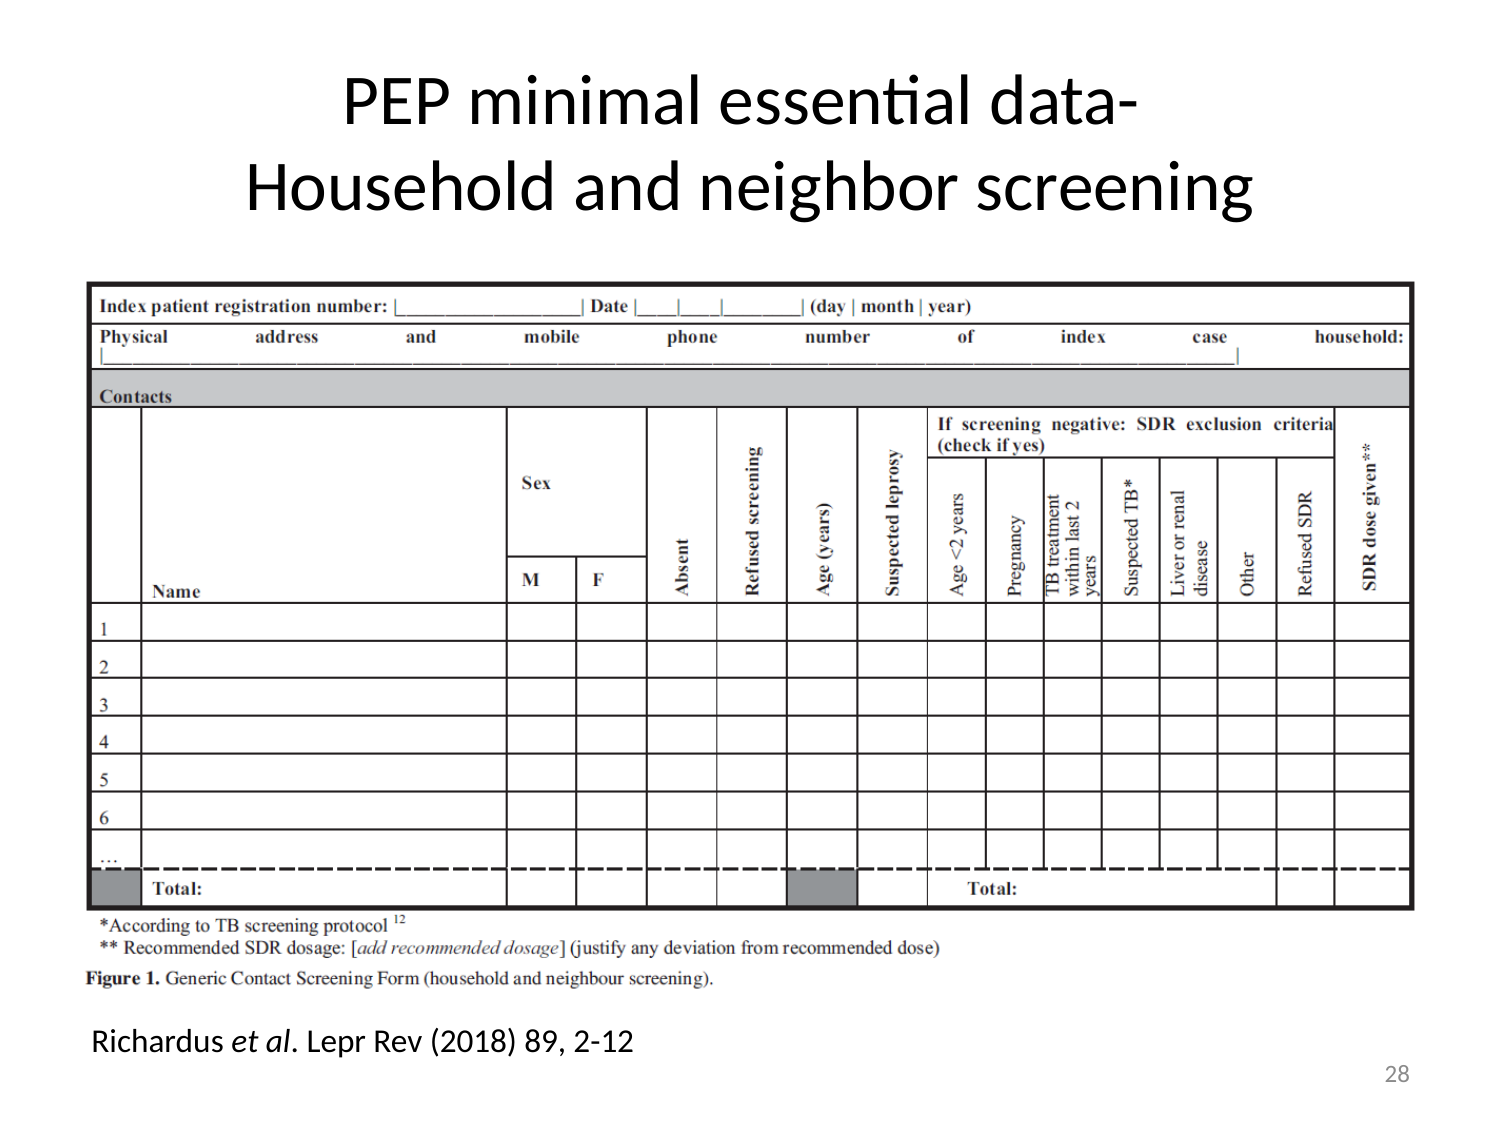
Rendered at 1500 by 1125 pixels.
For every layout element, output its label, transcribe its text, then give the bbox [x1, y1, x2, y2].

slide_number 28 [1074, 1042, 1425, 1103]
title PEP minimal essential data- Household and neighbor screening [75, 45, 1425, 233]
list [74, 270, 1426, 998]
text_box Richardus et al. Lepr Rev (2018) 89, 2-12 [76, 1011, 727, 1066]
